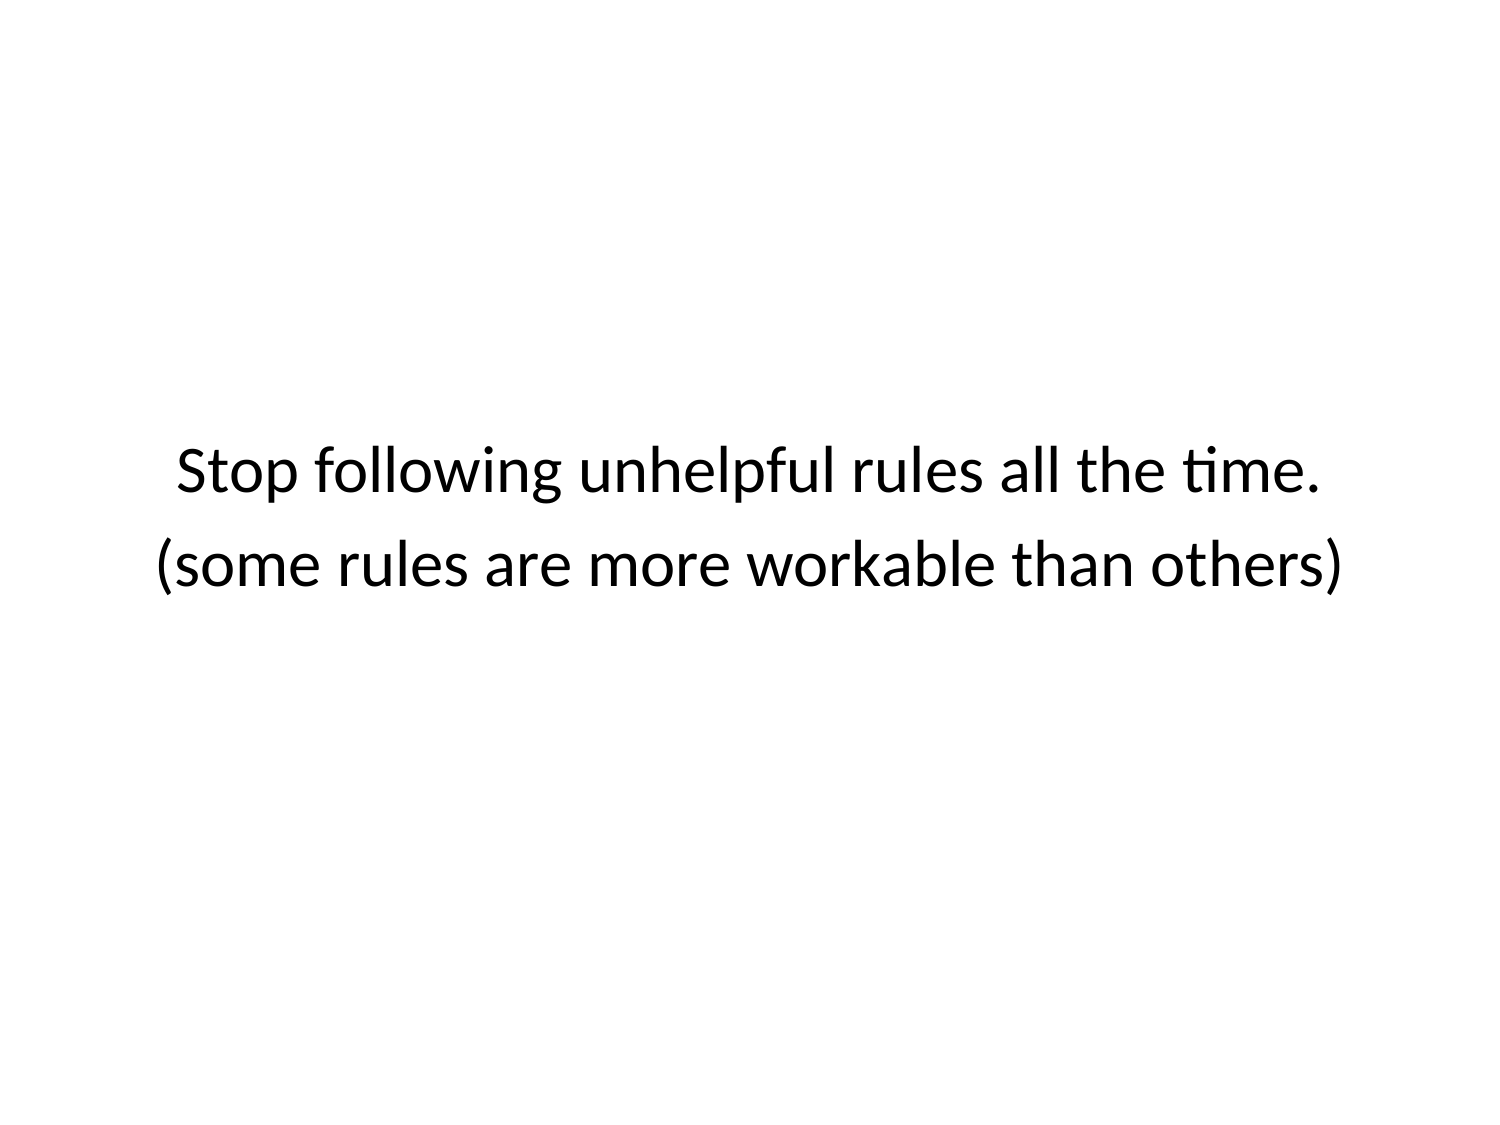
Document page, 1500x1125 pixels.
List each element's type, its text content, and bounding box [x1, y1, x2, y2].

text_box Stop following unhelpful rules all the time. (some rules are more workable than others) [74, 45, 1425, 1060]
picture [282, 84, 1210, 1036]
